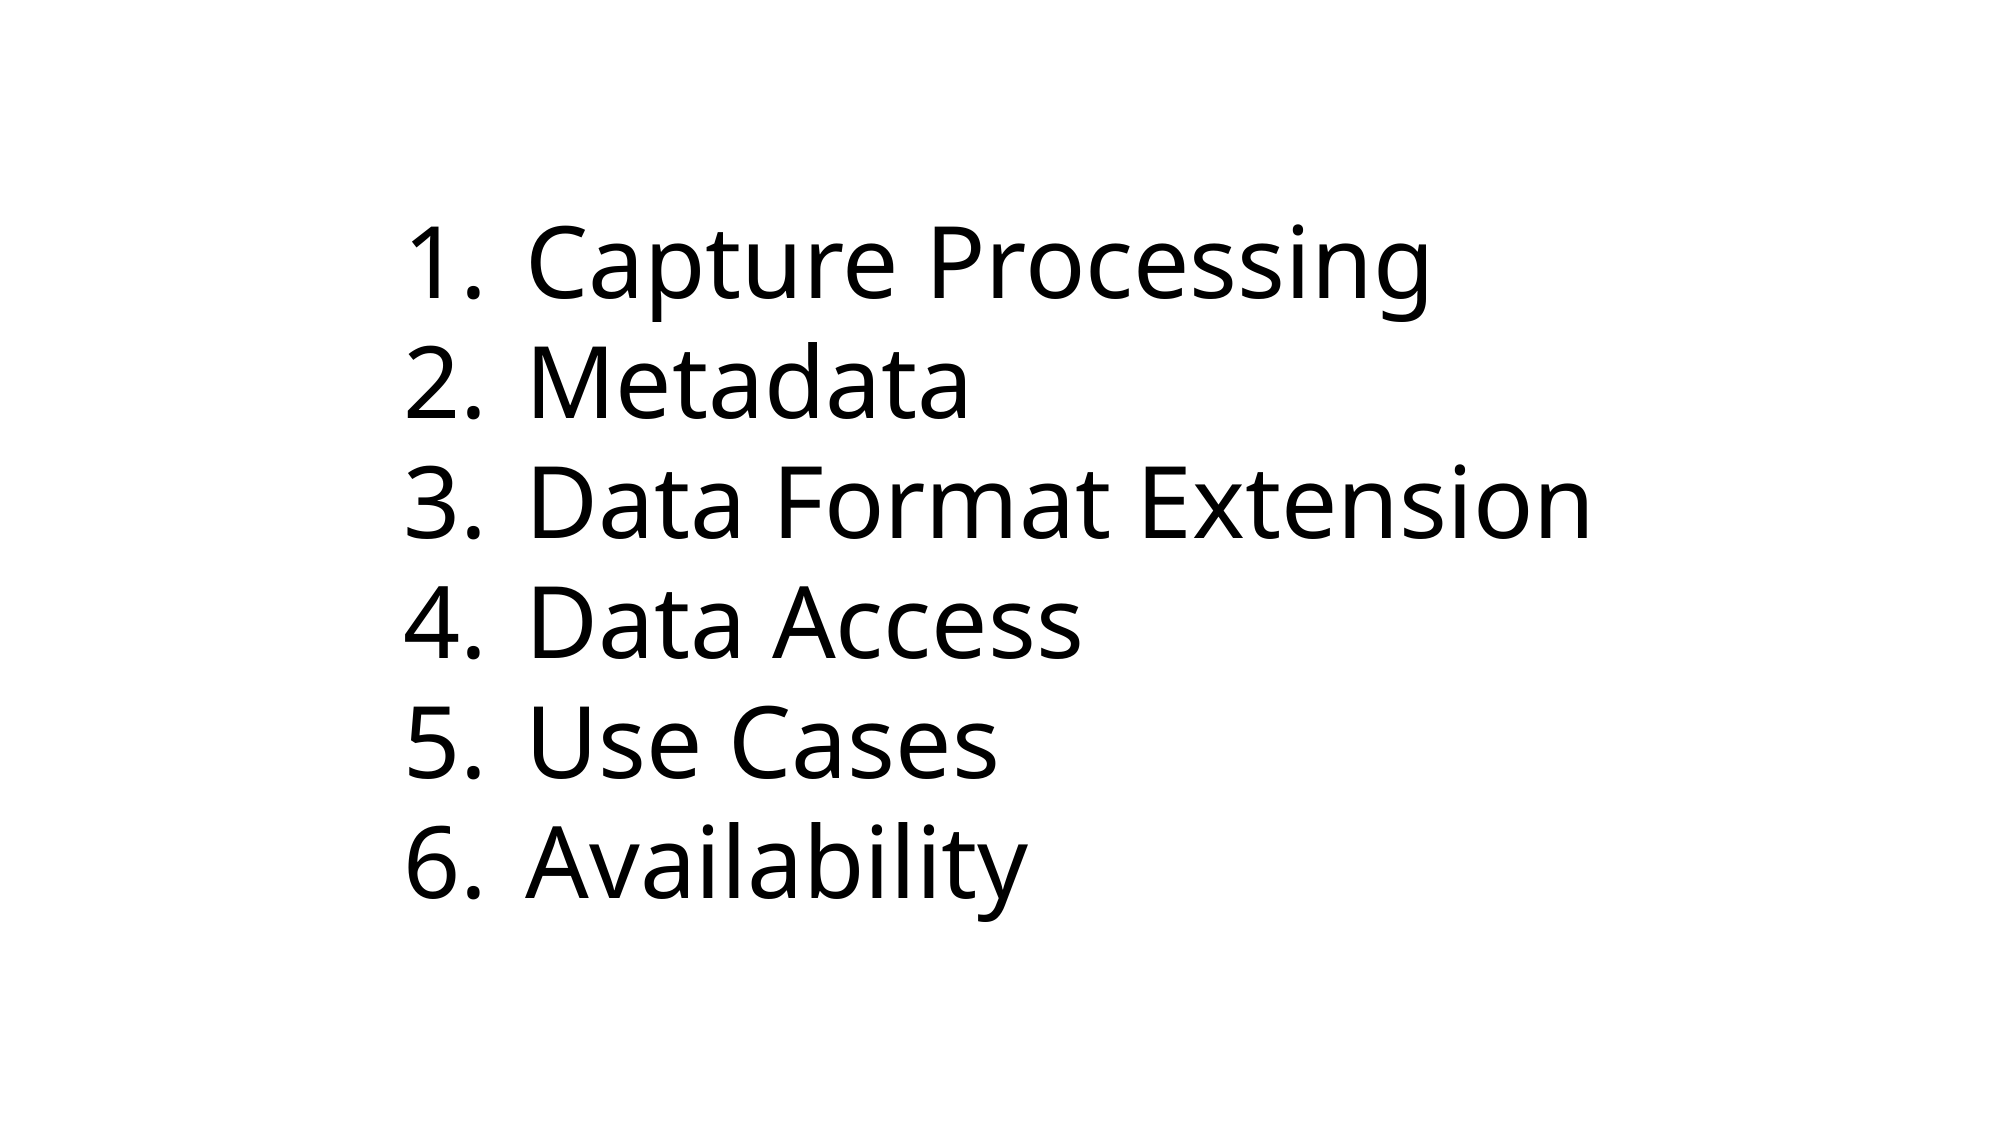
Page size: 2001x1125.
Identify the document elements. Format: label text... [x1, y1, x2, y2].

text_box Capture Processing Metadata Data Format Extension Data Access Use Cases Availability [388, 191, 1612, 926]
